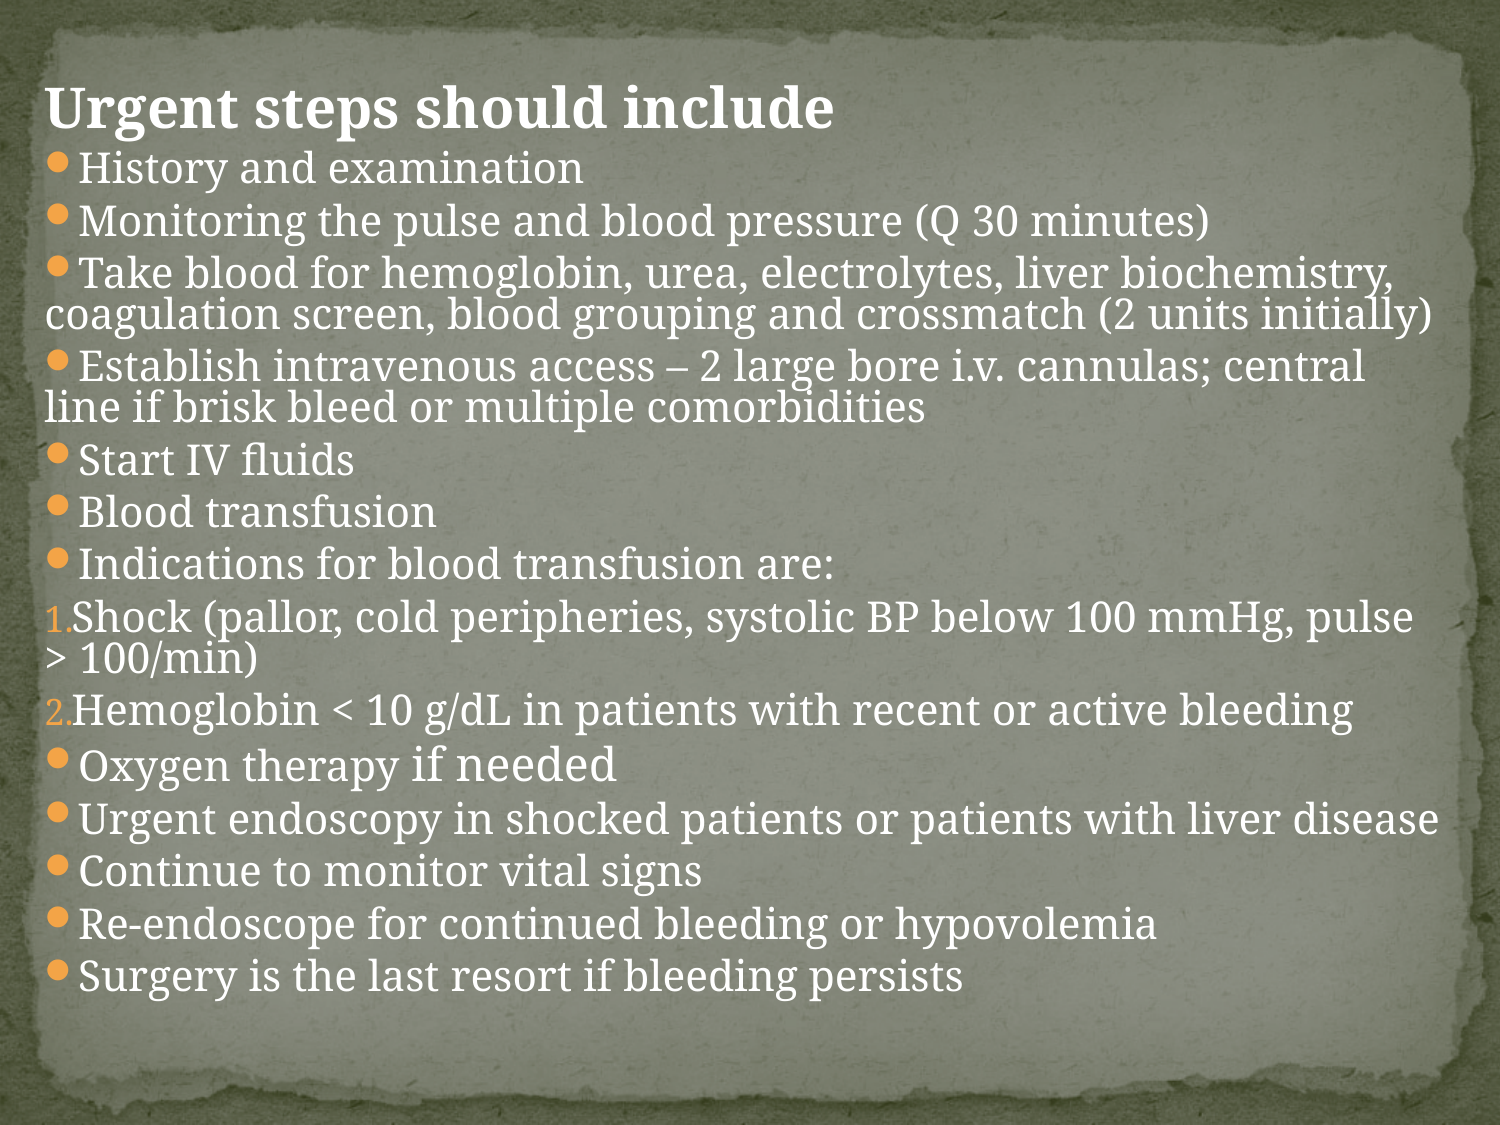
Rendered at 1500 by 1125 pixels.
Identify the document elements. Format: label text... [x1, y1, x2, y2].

list Urgent steps should include History and examination Monitoring the pulse and blood pressure (Q 30 minutes) Take blood for hemoglobin, urea, electrolytes, liver biochemistry, coagulation screen, blood grouping and crossmatch (2 units initially) Establish intravenous access – 2 large bore i.v. cannulas; central line if brisk bleed or multiple comorbidities Start IV fluids Blood transfusion Indications for blood transfusion are: Shock (pallor, cold peripheries, systolic BP below 100 mmHg, pulse > 100/min) Hemoglobin < 10 g/dL in patients with recent or active bleeding Oxygen therapy if needed Urgent endoscopy in shocked patients or patients with liver disease Continue to monitor vital signs Re-endoscope for continued bleeding or hypovolemia Surgery is the last resort if bleeding persists [29, 78, 1459, 1071]
